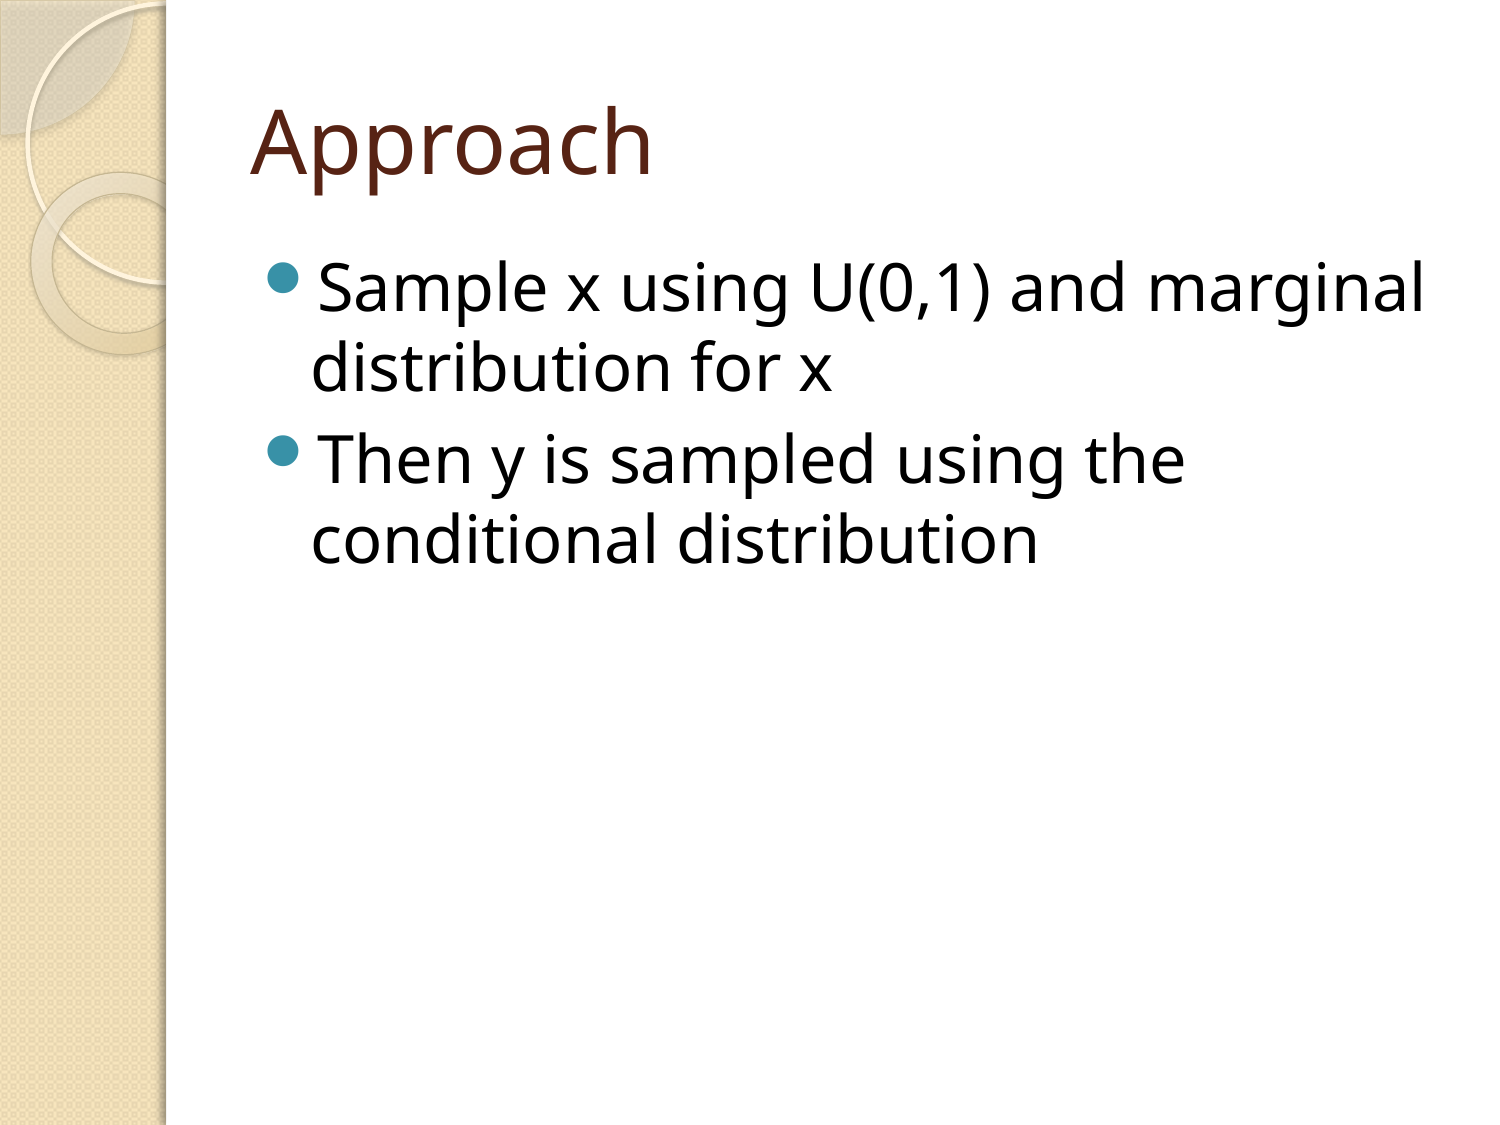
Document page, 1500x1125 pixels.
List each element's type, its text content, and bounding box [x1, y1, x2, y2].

list Sample x using U(0,1) and marginal distribution for x Then y is sampled using the conditional distribution [235, 237, 1466, 1025]
title Approach [235, 45, 1466, 233]
